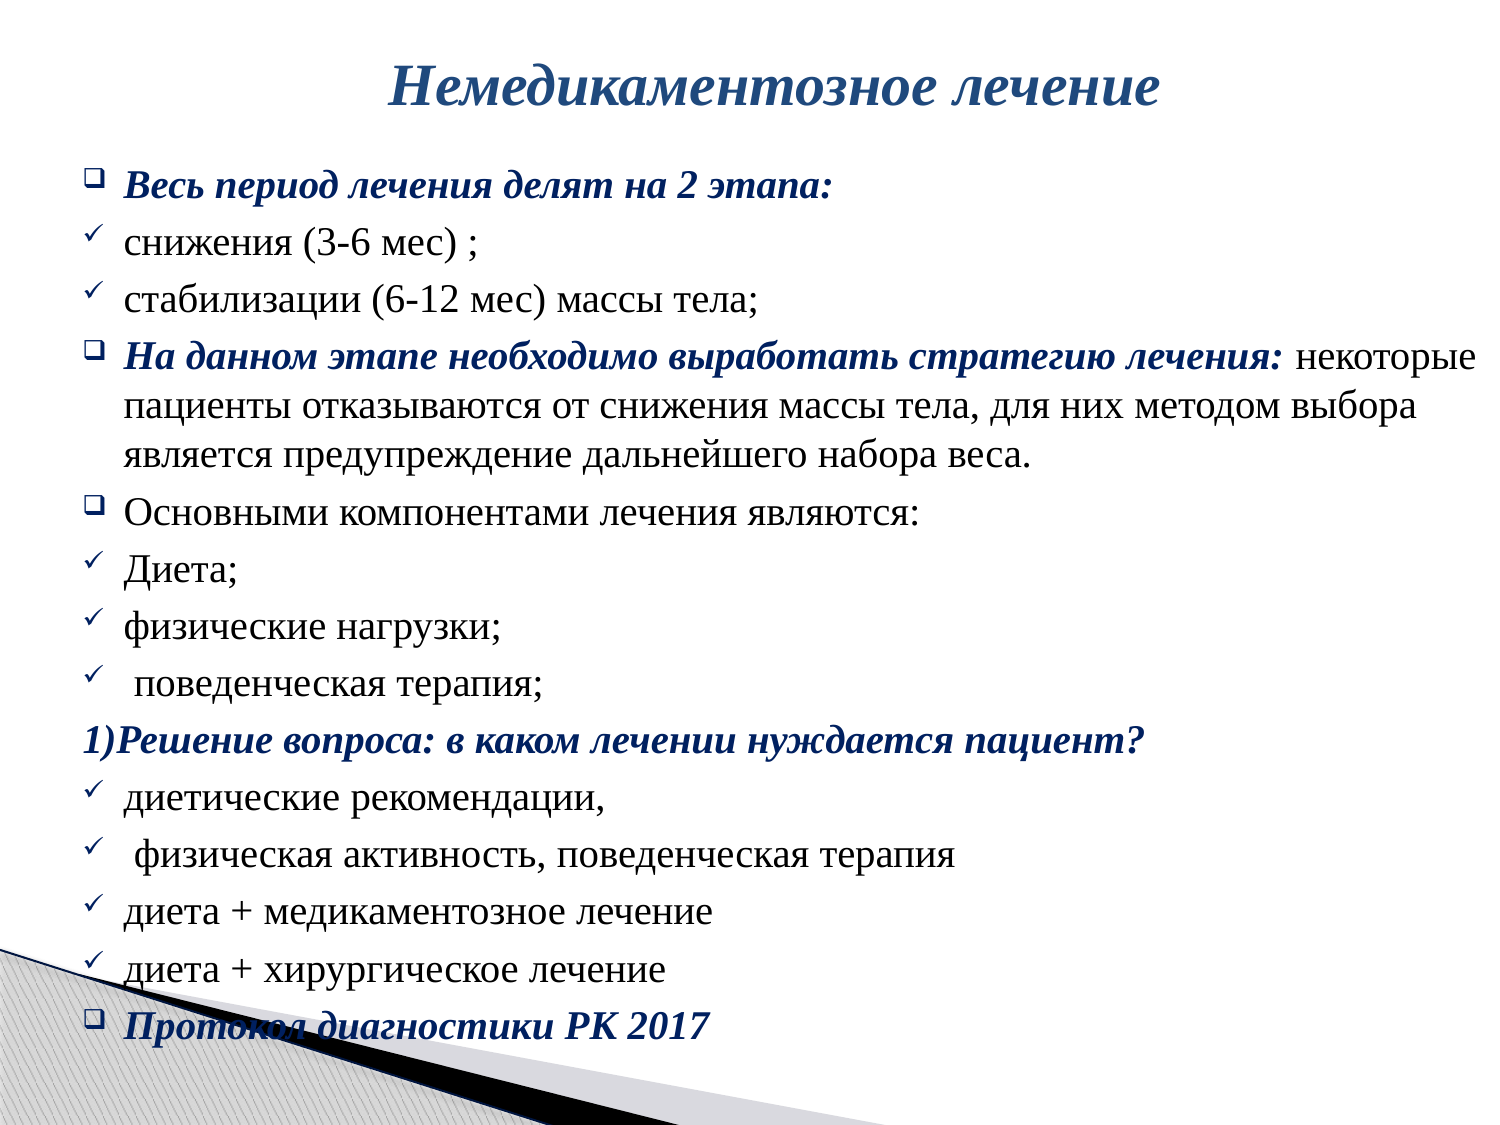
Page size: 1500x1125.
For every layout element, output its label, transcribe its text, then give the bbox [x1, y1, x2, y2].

list Весь период лечения делят на 2 этапа: снижения (3-6 мес) ; стабилизации (6-12 мес) массы тела; На данном этапе необходимо выработать стратегию лечения: некоторые пациенты отказываются от снижения массы тела, для них методом выбора является предупреждение дальнейшего набора веса. Основными компонентами лечения являются: Диета; физические нагрузки; поведенческая терапия; 1)Решение вопроса: в каком лечении нуждается пациент? диетические рекомендации, физическая активность, поведенческая терапия диета + медикаментозное лечение диета + хирургическое лечение Протокол диагностики РК 2017 [50, 149, 1500, 1063]
title Немедикаментозное лечение [99, 37, 1450, 125]
